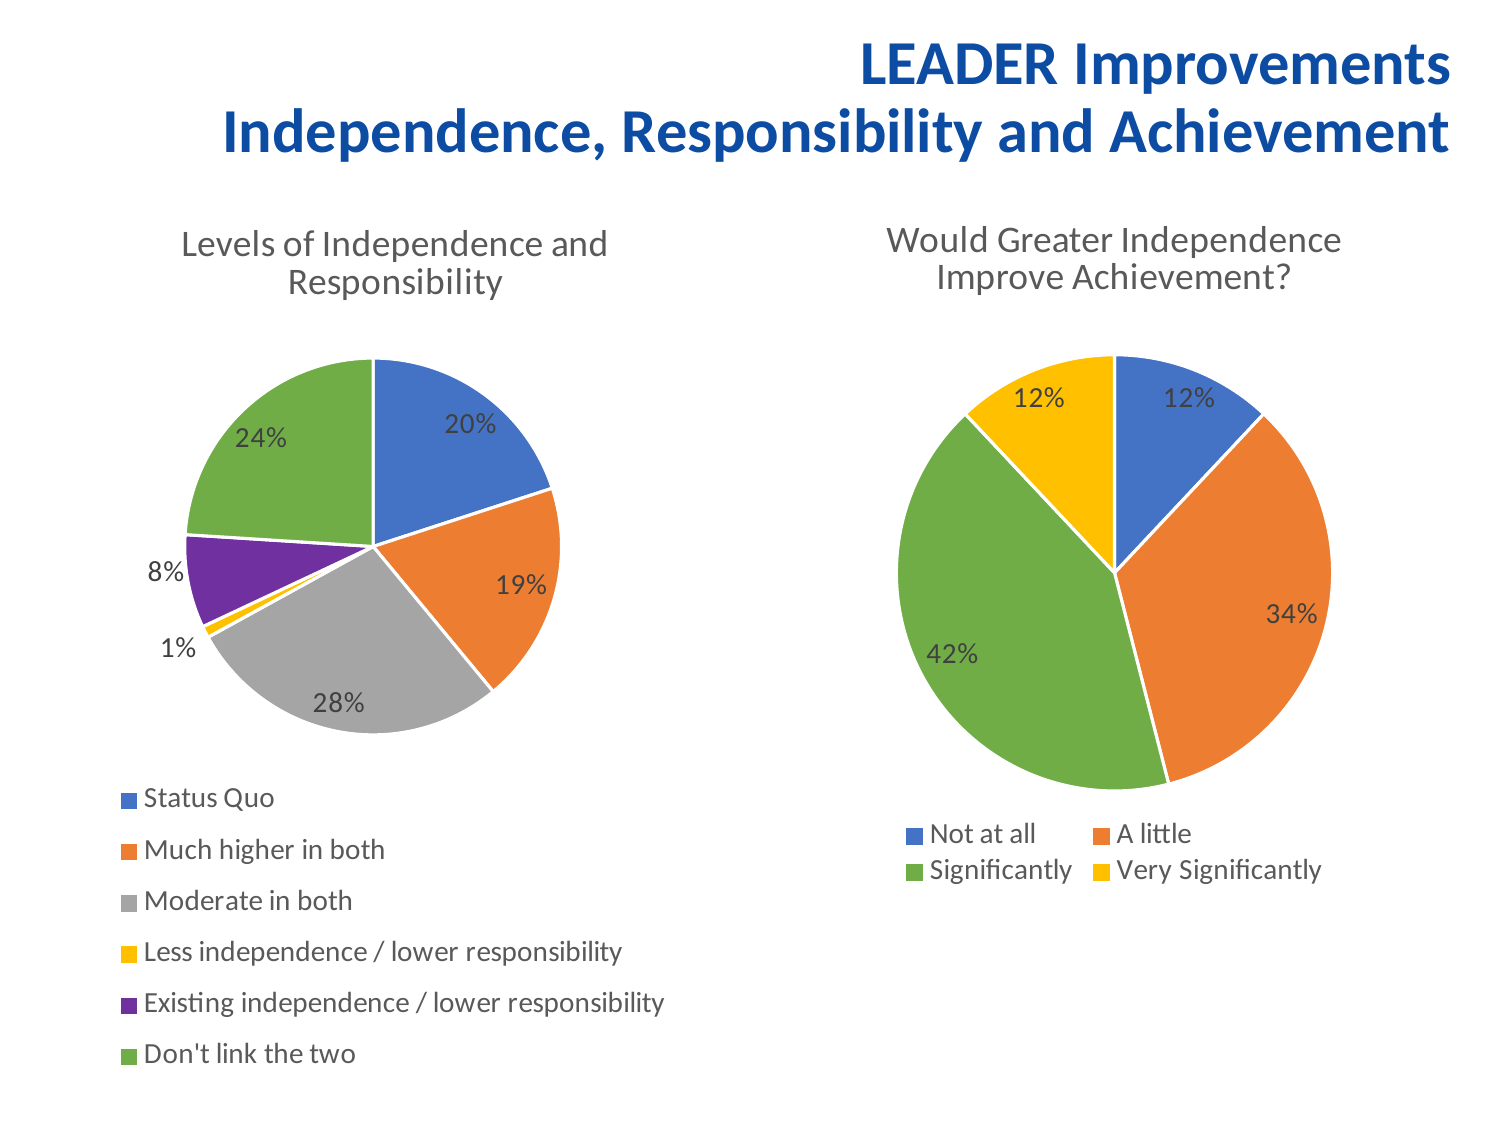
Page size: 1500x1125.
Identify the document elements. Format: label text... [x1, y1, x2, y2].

chart [29, 190, 1468, 1124]
text_box LEADER Improvements Independence, Responsibility and Achievement [183, 19, 1468, 178]
